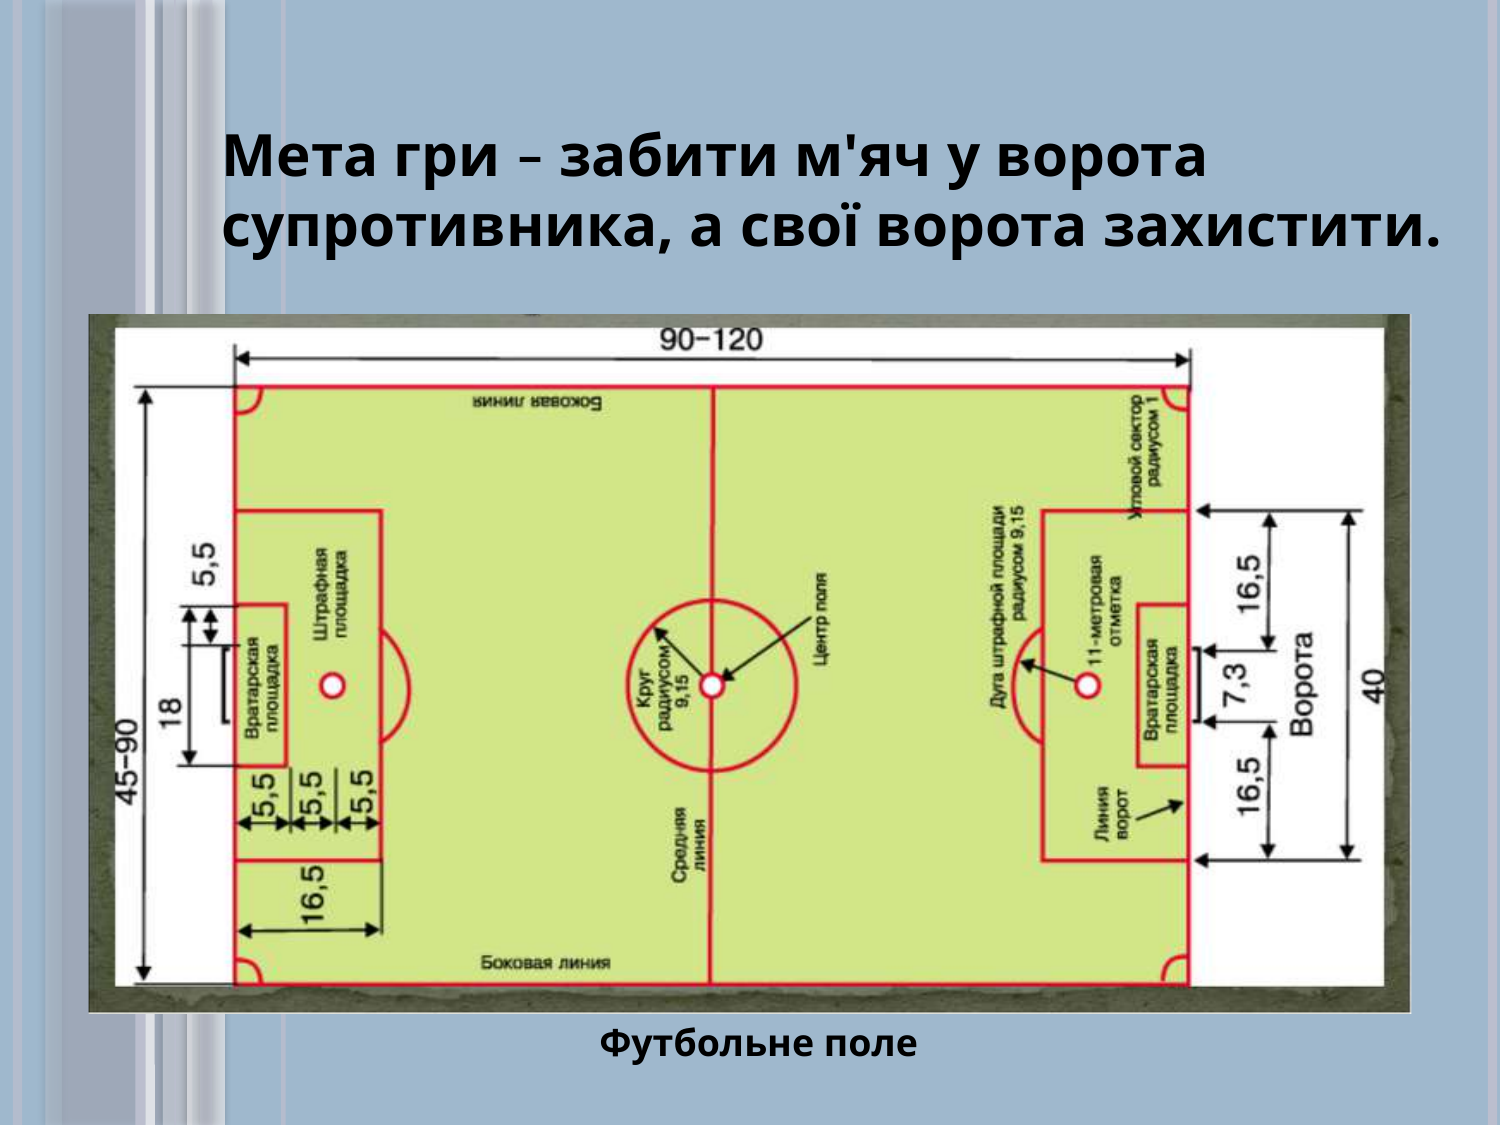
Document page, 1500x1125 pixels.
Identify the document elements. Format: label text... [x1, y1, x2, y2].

text_box Футбольне поле [584, 1021, 971, 1072]
text_box Мета гри – забити м'яч у ворота супротивника, а свої ворота захистити. [206, 110, 1471, 266]
picture [87, 313, 1412, 1014]
